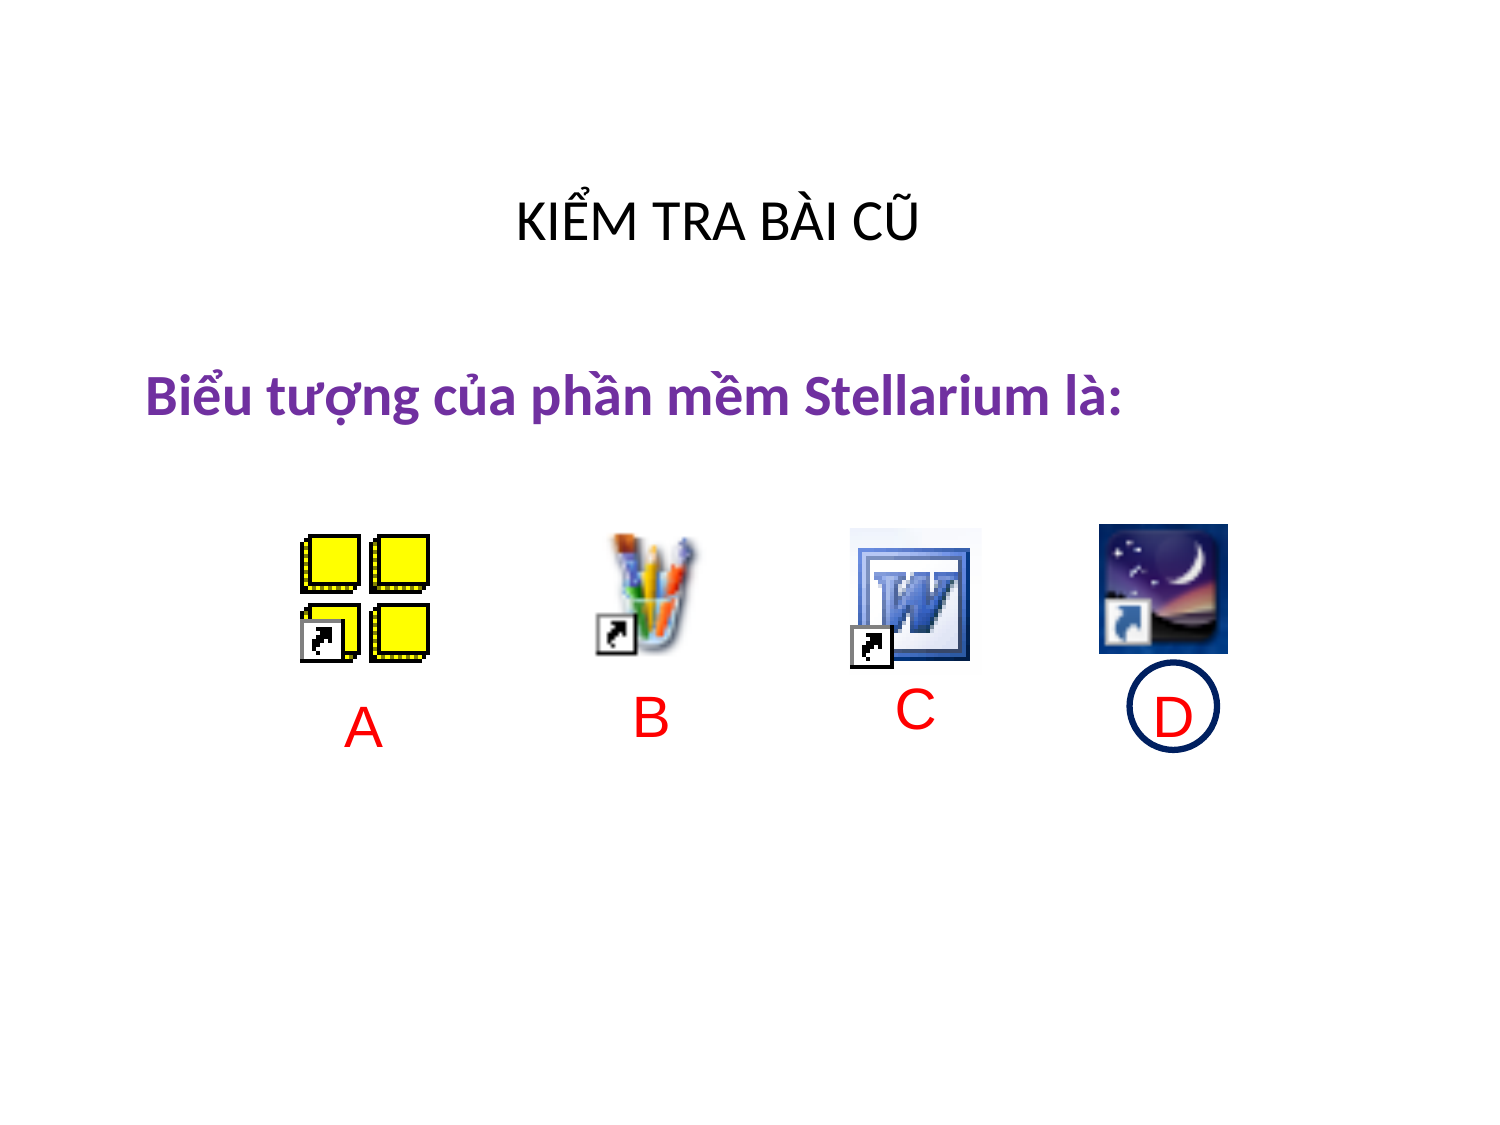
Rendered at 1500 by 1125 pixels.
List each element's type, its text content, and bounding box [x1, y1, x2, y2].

text_box C [879, 683, 952, 749]
picture [1098, 524, 1228, 654]
text_box D [1137, 671, 1146, 680]
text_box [574, 524, 726, 758]
text_box KIỂM TRA BÀI CŨ [501, 174, 950, 260]
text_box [288, 525, 439, 769]
text_box D [1201, 671, 1210, 680]
text_box [1129, 663, 1218, 750]
picture [849, 528, 982, 675]
text_box Biểu tượng của phần mềm Stellarium là: [131, 350, 1139, 435]
text_box D [1137, 732, 1210, 757]
